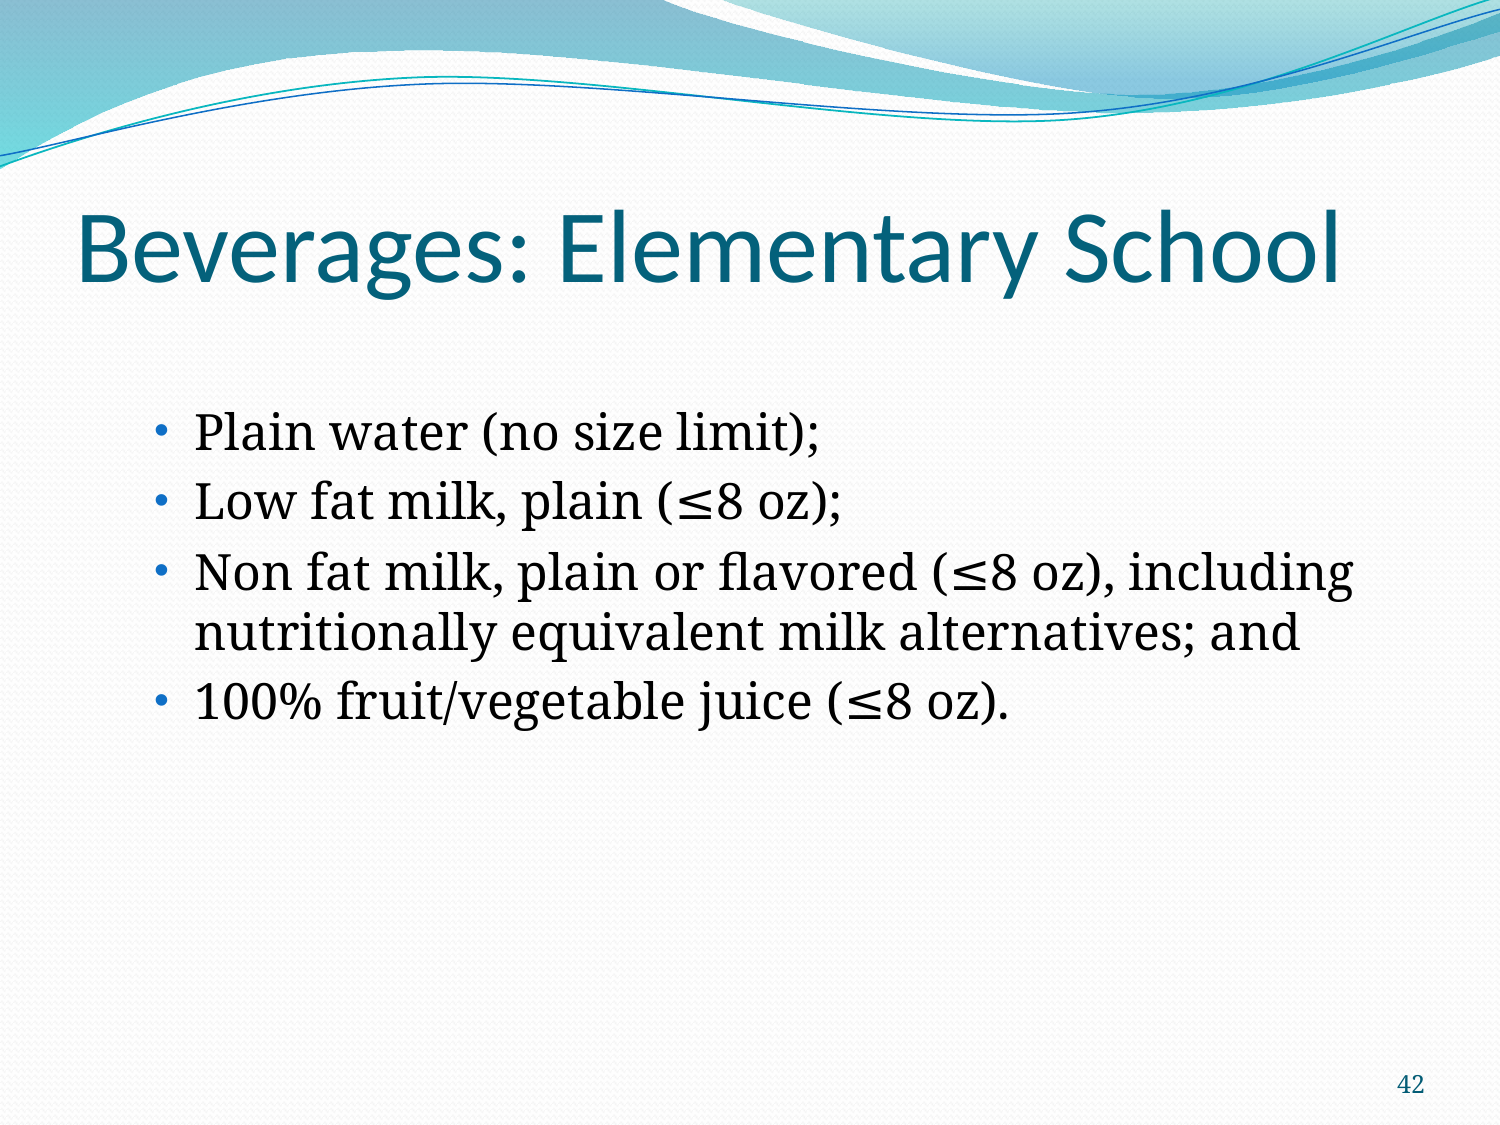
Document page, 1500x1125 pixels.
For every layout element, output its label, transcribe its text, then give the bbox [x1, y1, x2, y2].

title Beverages: Elementary School [75, 115, 1425, 303]
slide_number 42 [1299, 1042, 1425, 1103]
list Plain water (no size limit); Low fat milk, plain (≤8 oz); Non fat milk, plain or flavored (≤8 oz), including nutritionally equivalent milk alternatives; and 100% fruit/vegetable juice (≤8 oz). [75, 317, 1425, 1038]
